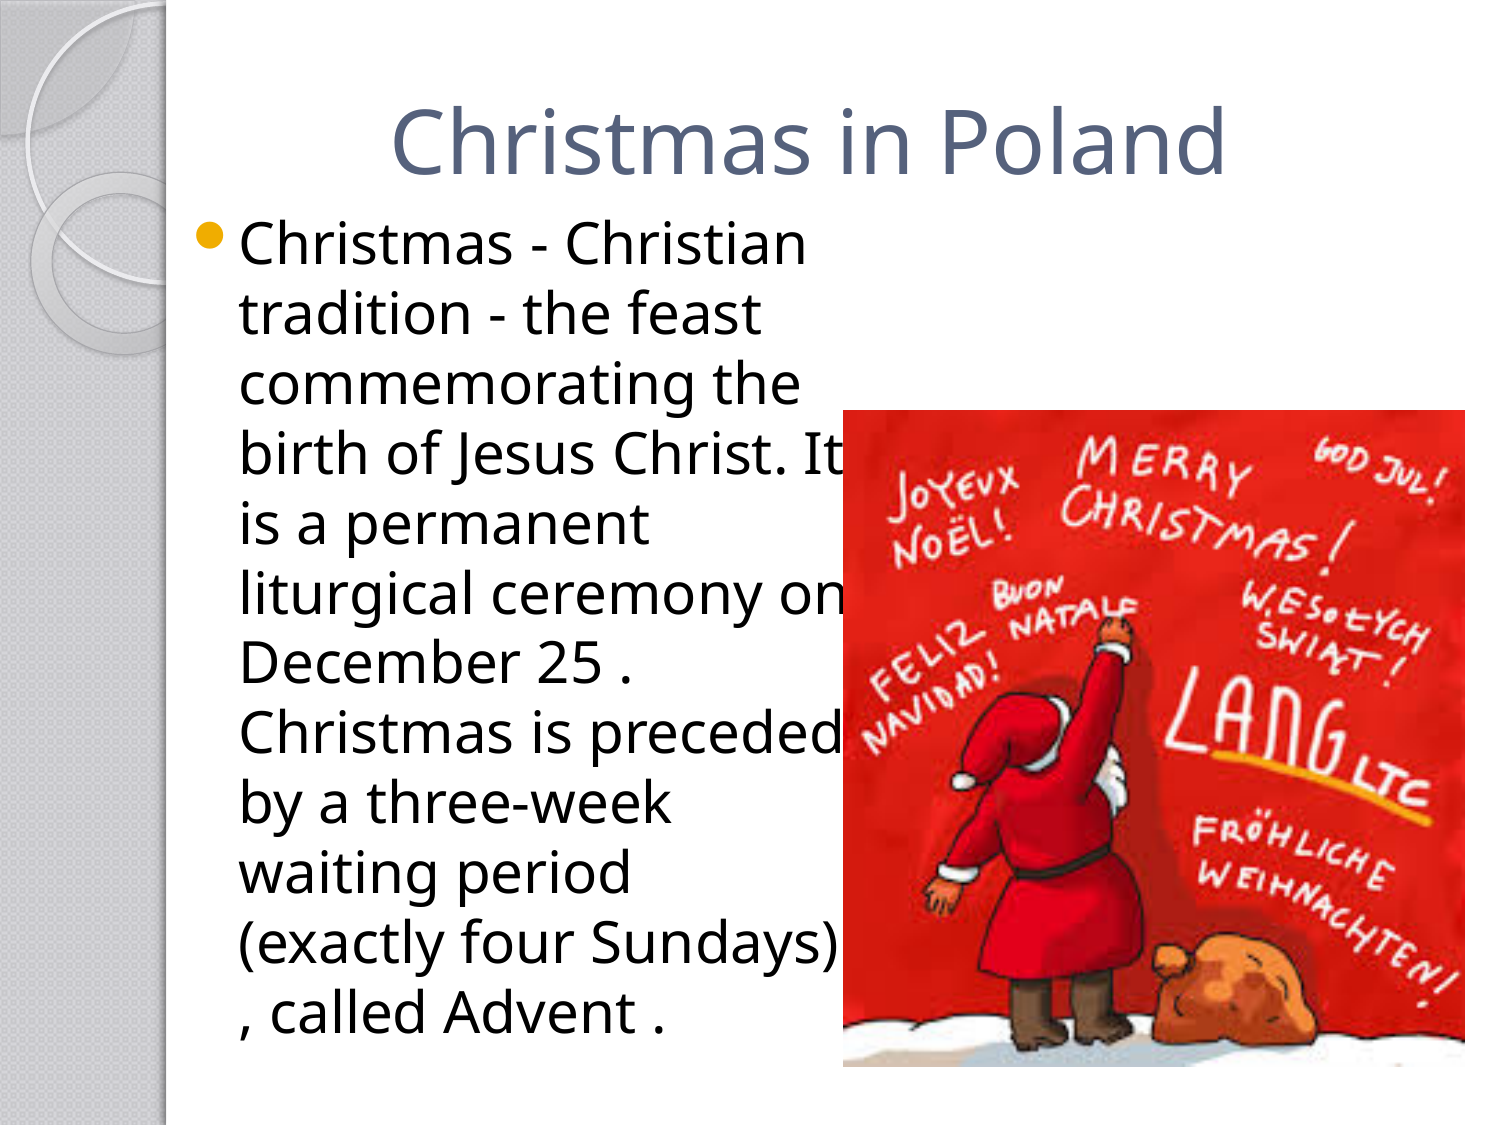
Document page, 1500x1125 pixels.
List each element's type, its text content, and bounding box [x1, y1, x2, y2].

list Christmas - Christian tradition - the feast commemorating the birth of Jesus Christ. It is a permanent liturgical ceremony on December 25 . Christmas is preceded by a three-week waiting period (exactly four Sundays) , called Advent . [164, 199, 868, 1125]
picture [843, 409, 1466, 1067]
title Christmas in Poland [235, 45, 1466, 233]
